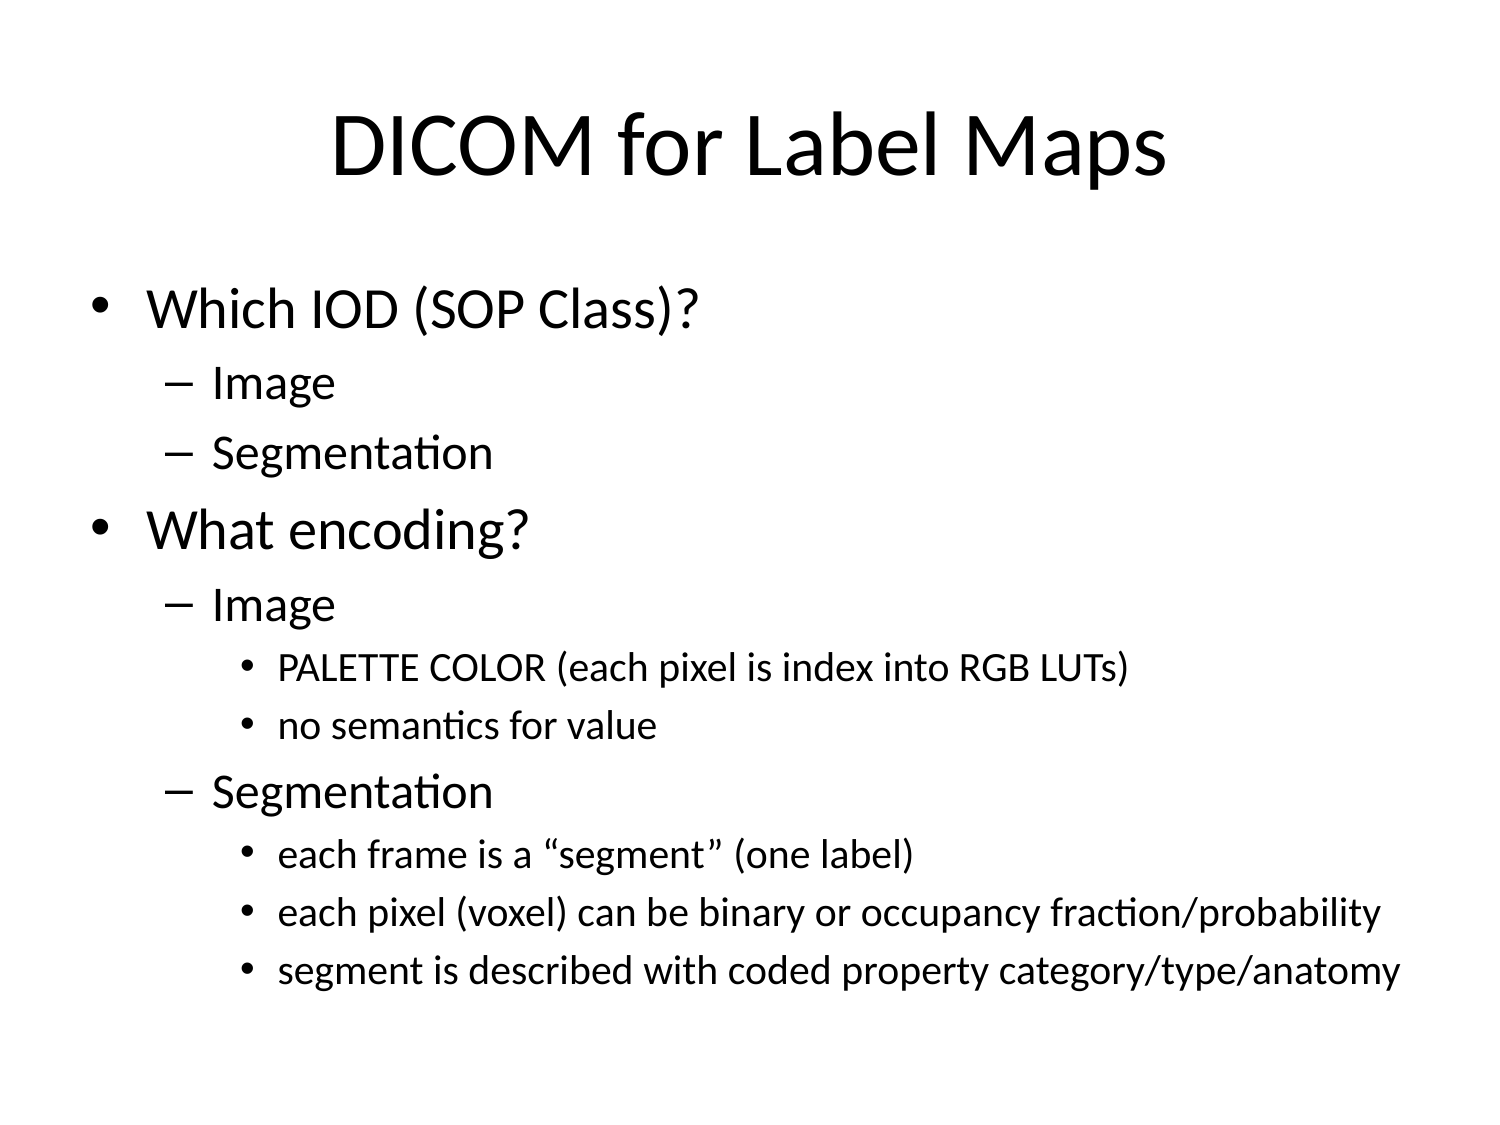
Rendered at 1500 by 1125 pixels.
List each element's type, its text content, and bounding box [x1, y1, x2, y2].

list Which IOD (SOP Class)? Image Segmentation What encoding? Image PALETTE COLOR (each pixel is index into RGB LUTs) no semantics for value Segmentation each frame is a “segment” (one label) each pixel (voxel) can be binary or occupancy fraction/probability segment is described with coded property category/type/anatomy [75, 262, 1425, 1005]
title DICOM for Label Maps [75, 45, 1425, 233]
